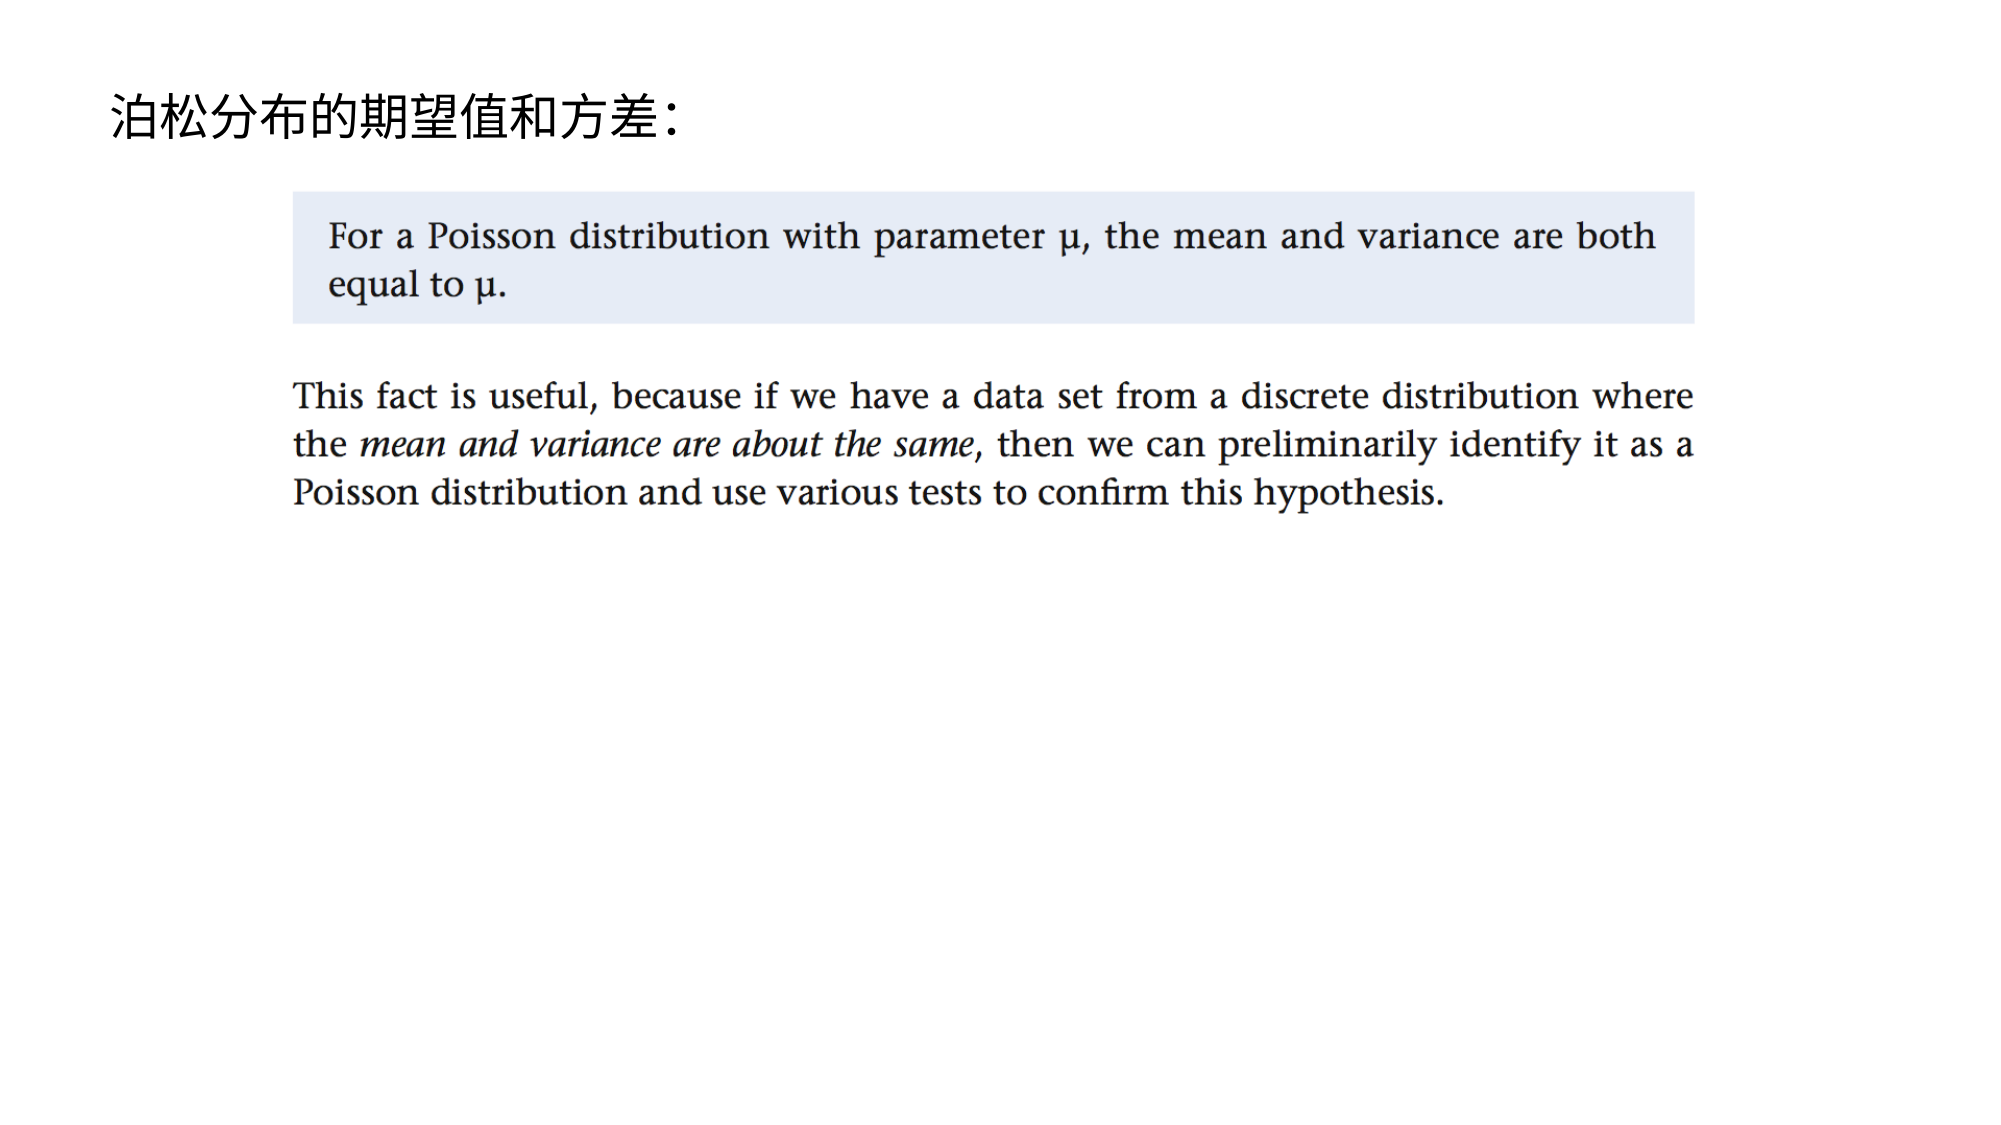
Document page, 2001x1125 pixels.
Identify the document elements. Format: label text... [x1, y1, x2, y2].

text_box 泊松分布的期望值和方差： [94, 77, 725, 153]
picture [272, 172, 1728, 538]
